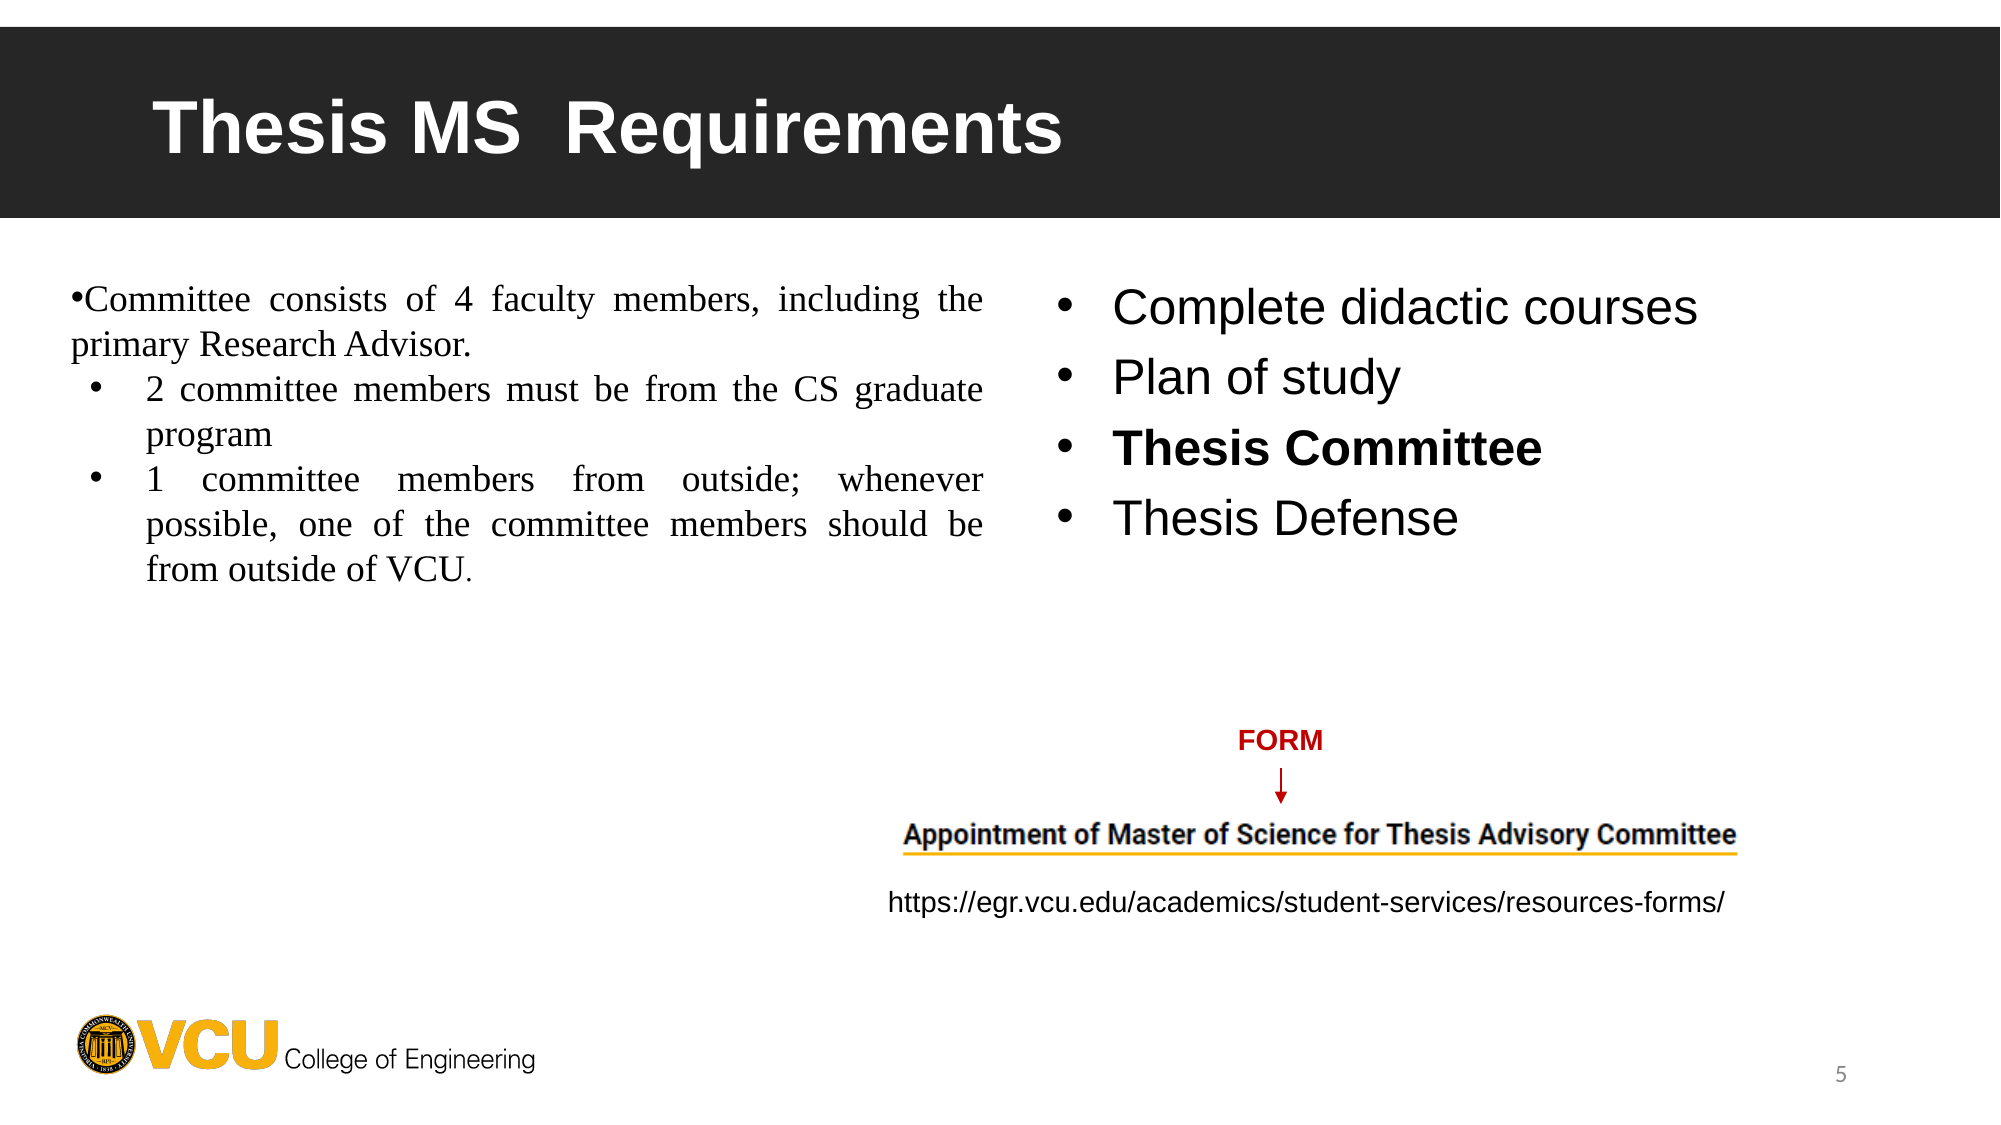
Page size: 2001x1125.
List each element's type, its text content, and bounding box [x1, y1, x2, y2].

text_box Complete didactic courses Plan of study Thesis Committee Thesis Defense [947, 266, 1892, 989]
slide_number 5 [1412, 1042, 1863, 1103]
text_box https://egr.vcu.edu/academics/student-services/resources-forms/ [873, 876, 1874, 927]
picture [894, 810, 1747, 859]
list Committee consists of 4 faculty members, including the primary Research Advisor. 2 committee members must be from the CS graduate program 1 committee members from outside; whenever possible, one of the committee members should be from outside of VCU. [55, 266, 947, 989]
text_box FORM [1223, 713, 1339, 764]
title Thesis MS Requirements [137, 59, 1863, 199]
picture [62, 991, 543, 1096]
